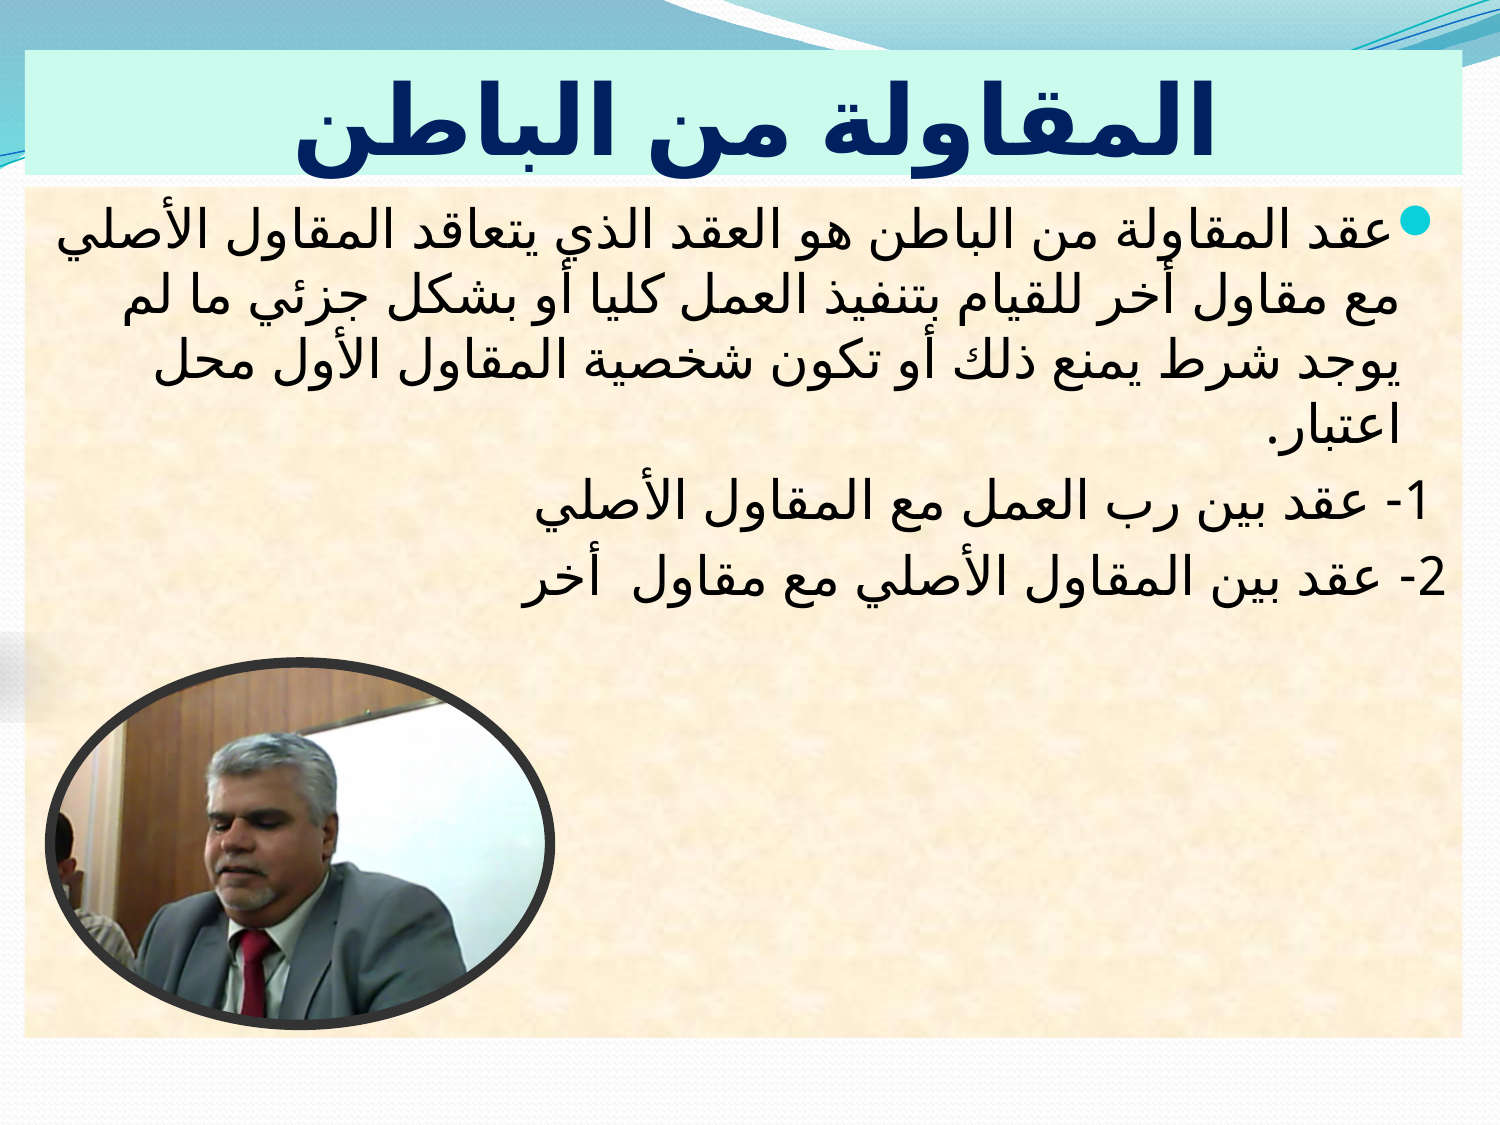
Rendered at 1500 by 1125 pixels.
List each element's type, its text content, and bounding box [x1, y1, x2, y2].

title المقاولة من الباطن [24, 50, 1463, 175]
list عقد المقاولة من الباطن هو العقد الذي يتعاقد المقاول الأصلي مع مقاول أخر للقيام بتنفيذ العمل كليا أو بشكل جزئي ما لم يوجد شرط يمنع ذلك أو تكون شخصية المقاول الأول محل اعتبار. 1- عقد بين رب العمل مع المقاول الأصلي 2- عقد بين المقاول الأصلي مع مقاول أخر [24, 187, 1463, 1038]
picture [49, 662, 551, 1026]
